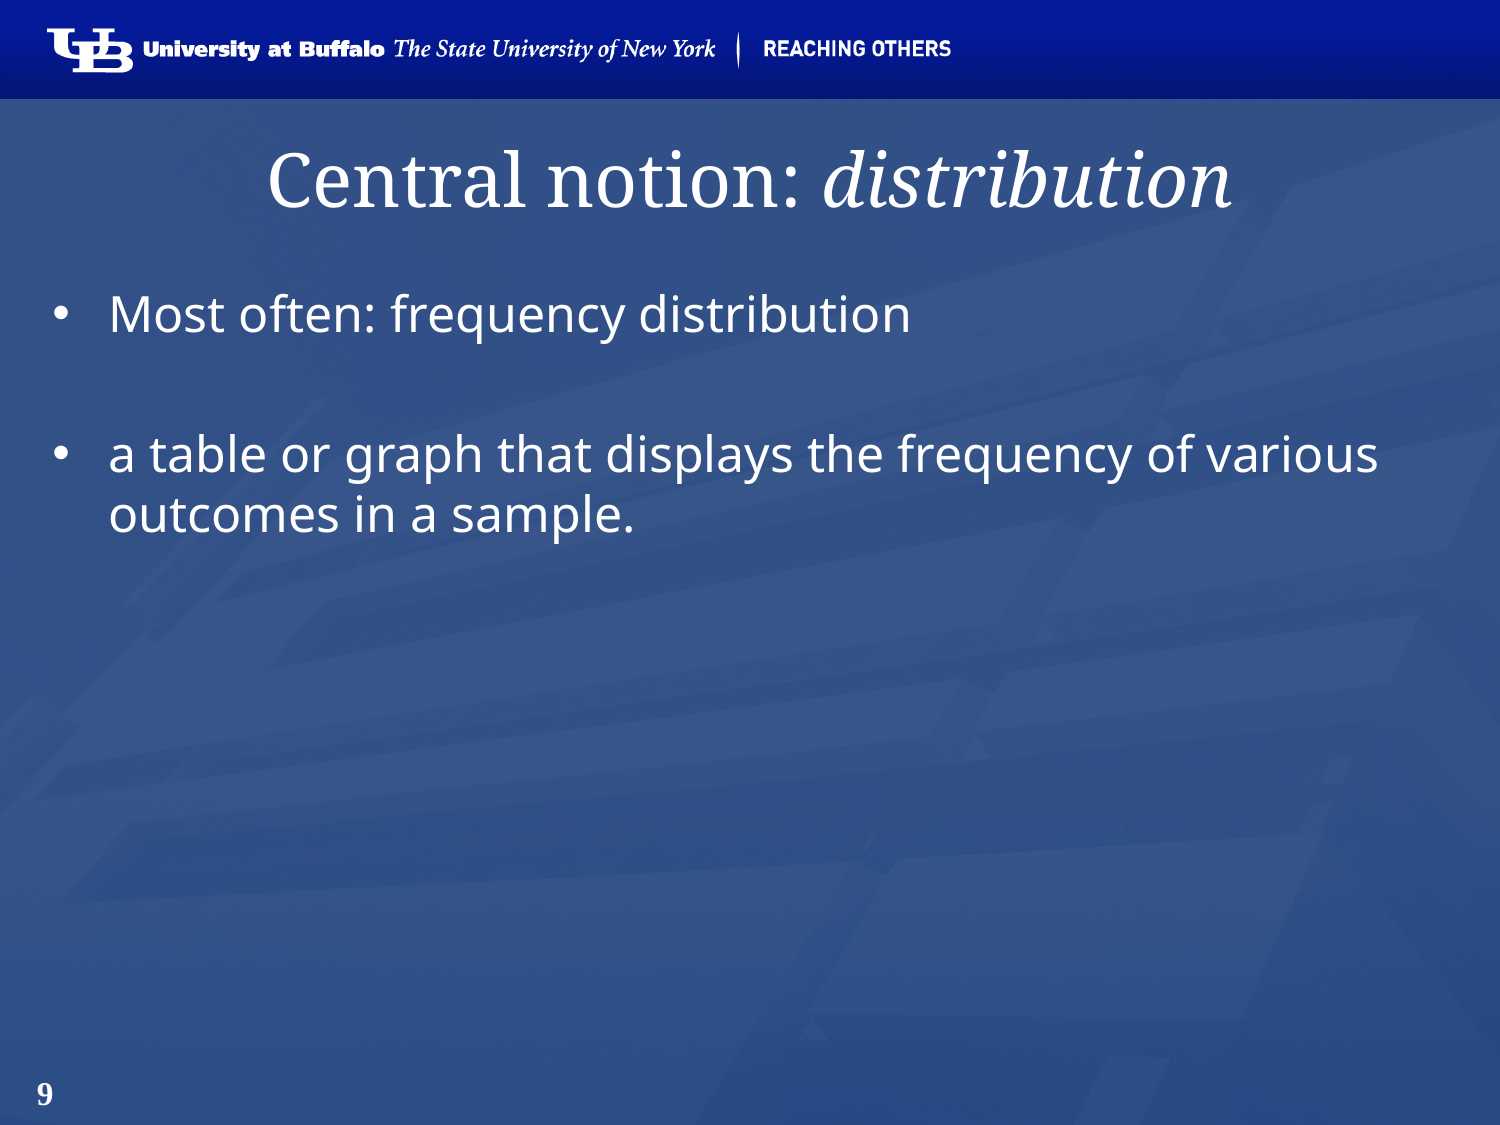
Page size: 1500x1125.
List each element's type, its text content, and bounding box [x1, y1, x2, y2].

list Most often: frequency distribution a table or graph that displays the frequency of various outcomes in a sample. [37, 275, 1463, 1088]
picture [0, 0, 1500, 99]
title Central notion: distribution [37, 125, 1463, 250]
